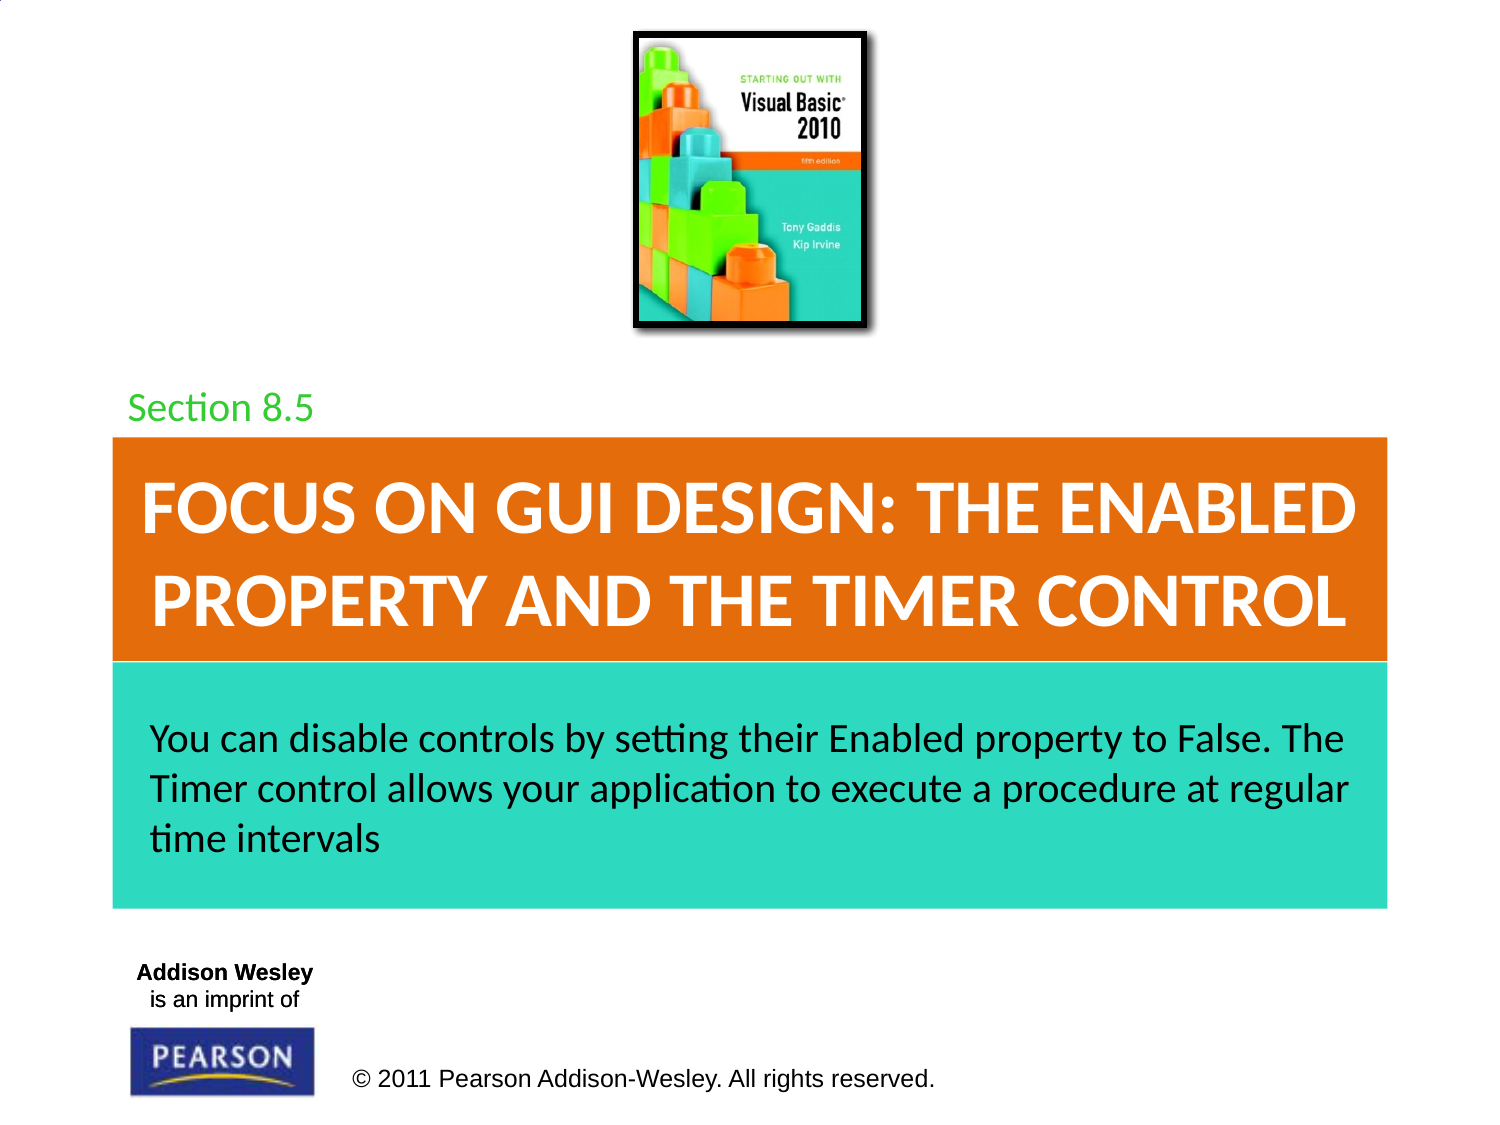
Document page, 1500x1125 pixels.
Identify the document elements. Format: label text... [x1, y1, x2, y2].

list Section 8.5 [112, 362, 1388, 437]
title Focus on GUI Design: The Enabled Property and the Timer Control [112, 437, 1388, 661]
picture [639, 38, 861, 321]
list You can disable controls by setting their Enabled property to False. The Timer control allows your application to execute a procedure at regular time intervals [112, 662, 1388, 909]
picture [129, 1024, 319, 1100]
